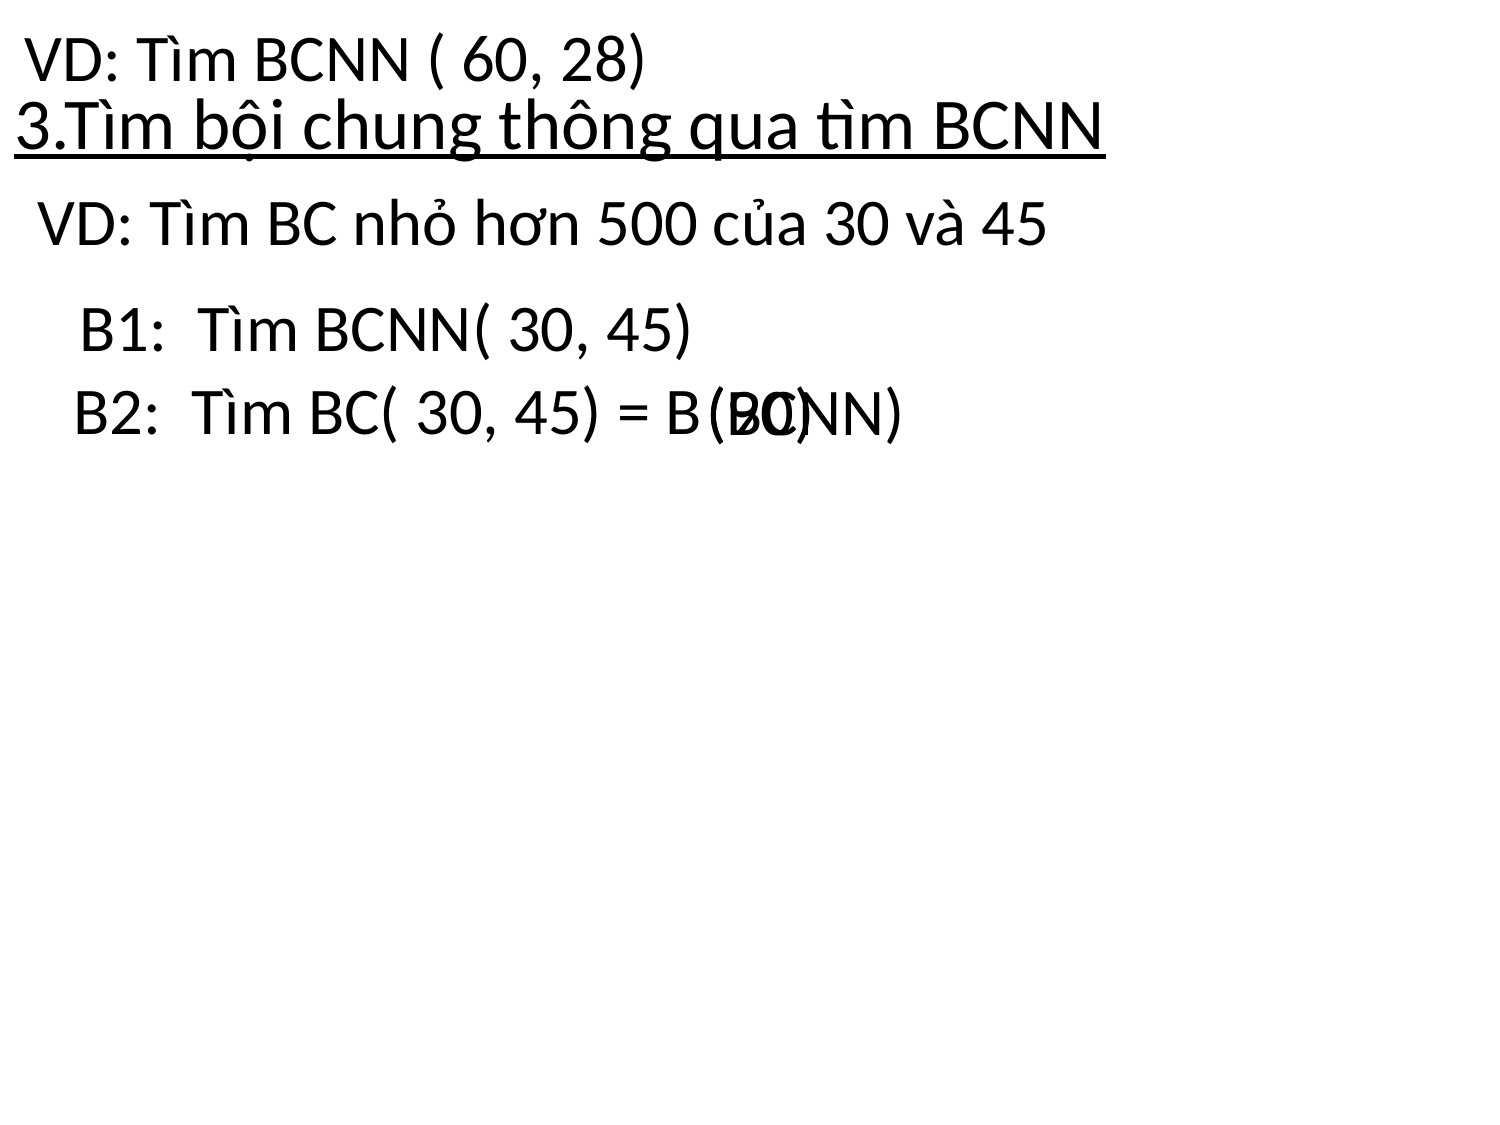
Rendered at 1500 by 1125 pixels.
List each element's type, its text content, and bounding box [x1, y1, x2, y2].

text_box VD: Tìm BC nhỏ hơn 500 của 30 và 45 [22, 171, 1080, 266]
text_box VD: Tìm BCNN ( 60, 28) [10, 7, 679, 69]
text_box B2: Tìm BC( 30, 45) = B [58, 360, 717, 455]
text_box B1: Tìm BCNN( 30, 45) [64, 277, 710, 360]
text_box (90) [691, 361, 830, 457]
text_box (BCNN) [830, 361, 920, 457]
text_box 3.Tìm bội chung thông qua tìm BCNN [0, 69, 1121, 172]
